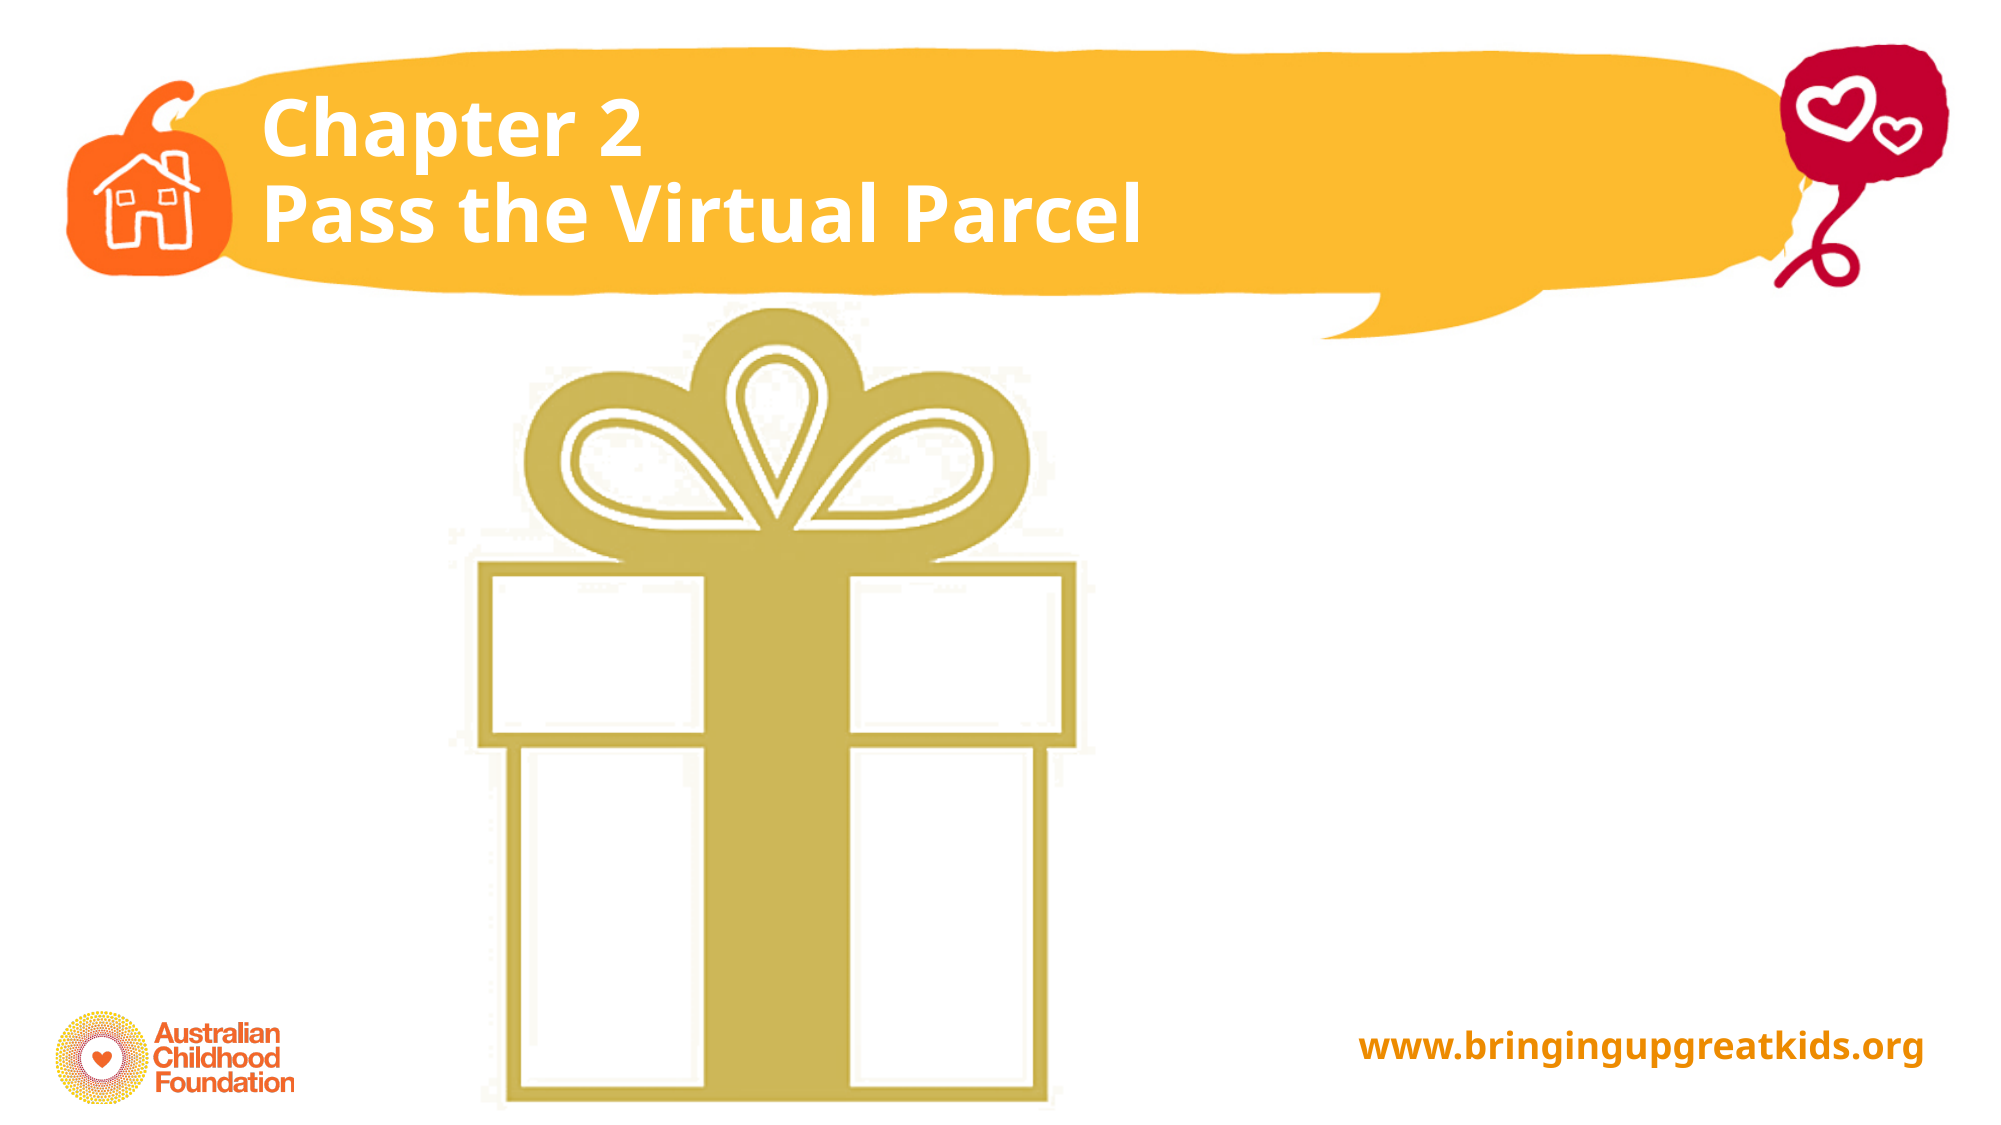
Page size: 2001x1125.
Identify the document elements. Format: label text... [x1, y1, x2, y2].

title Chapter 2 Pass the Virtual Parcel [245, 50, 1770, 298]
picture [17, 9, 2000, 1125]
